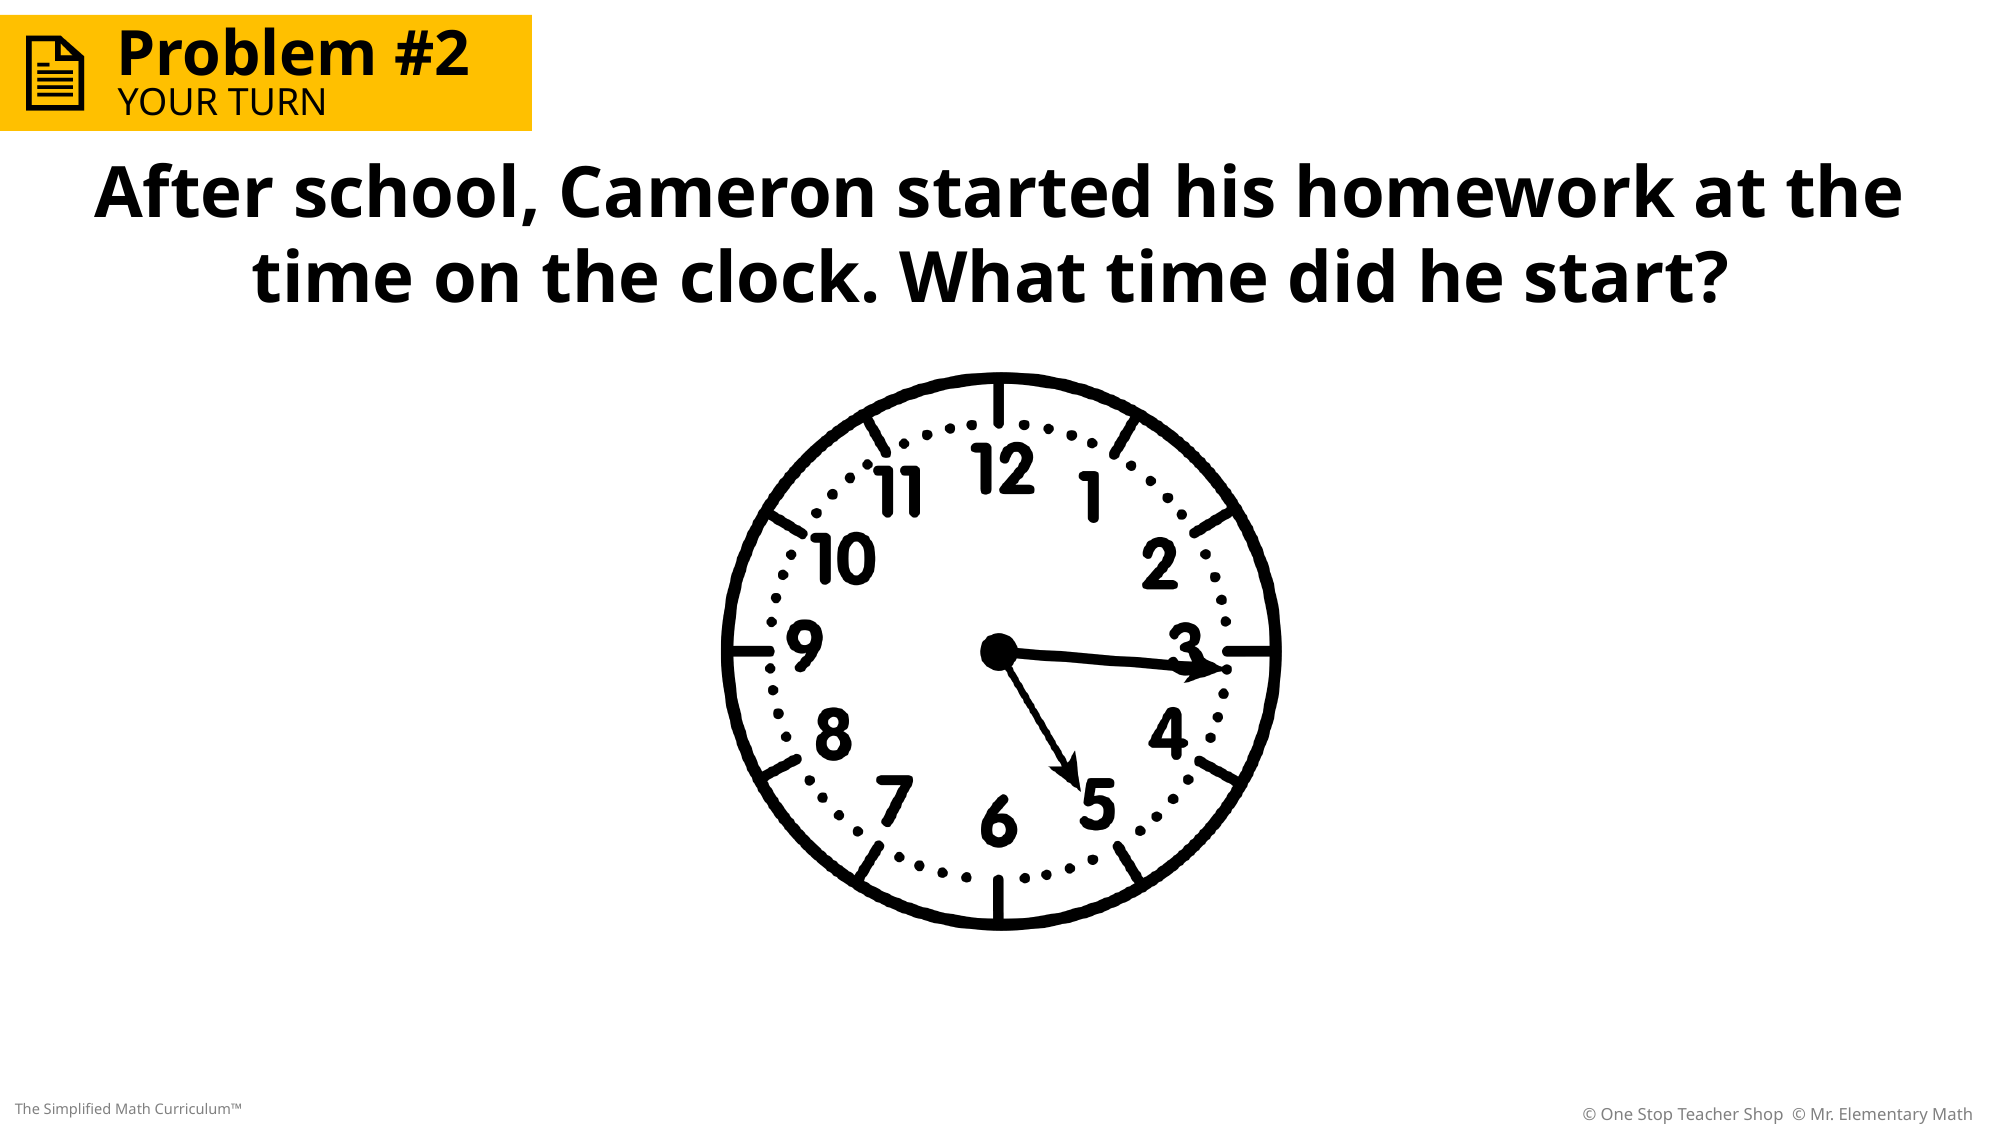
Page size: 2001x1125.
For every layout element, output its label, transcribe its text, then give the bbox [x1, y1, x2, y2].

text_box After school, Cameron started his homework at the time on the clock. What time did he start? [0, 139, 2000, 324]
picture [715, 368, 1285, 934]
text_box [0, 5, 598, 132]
